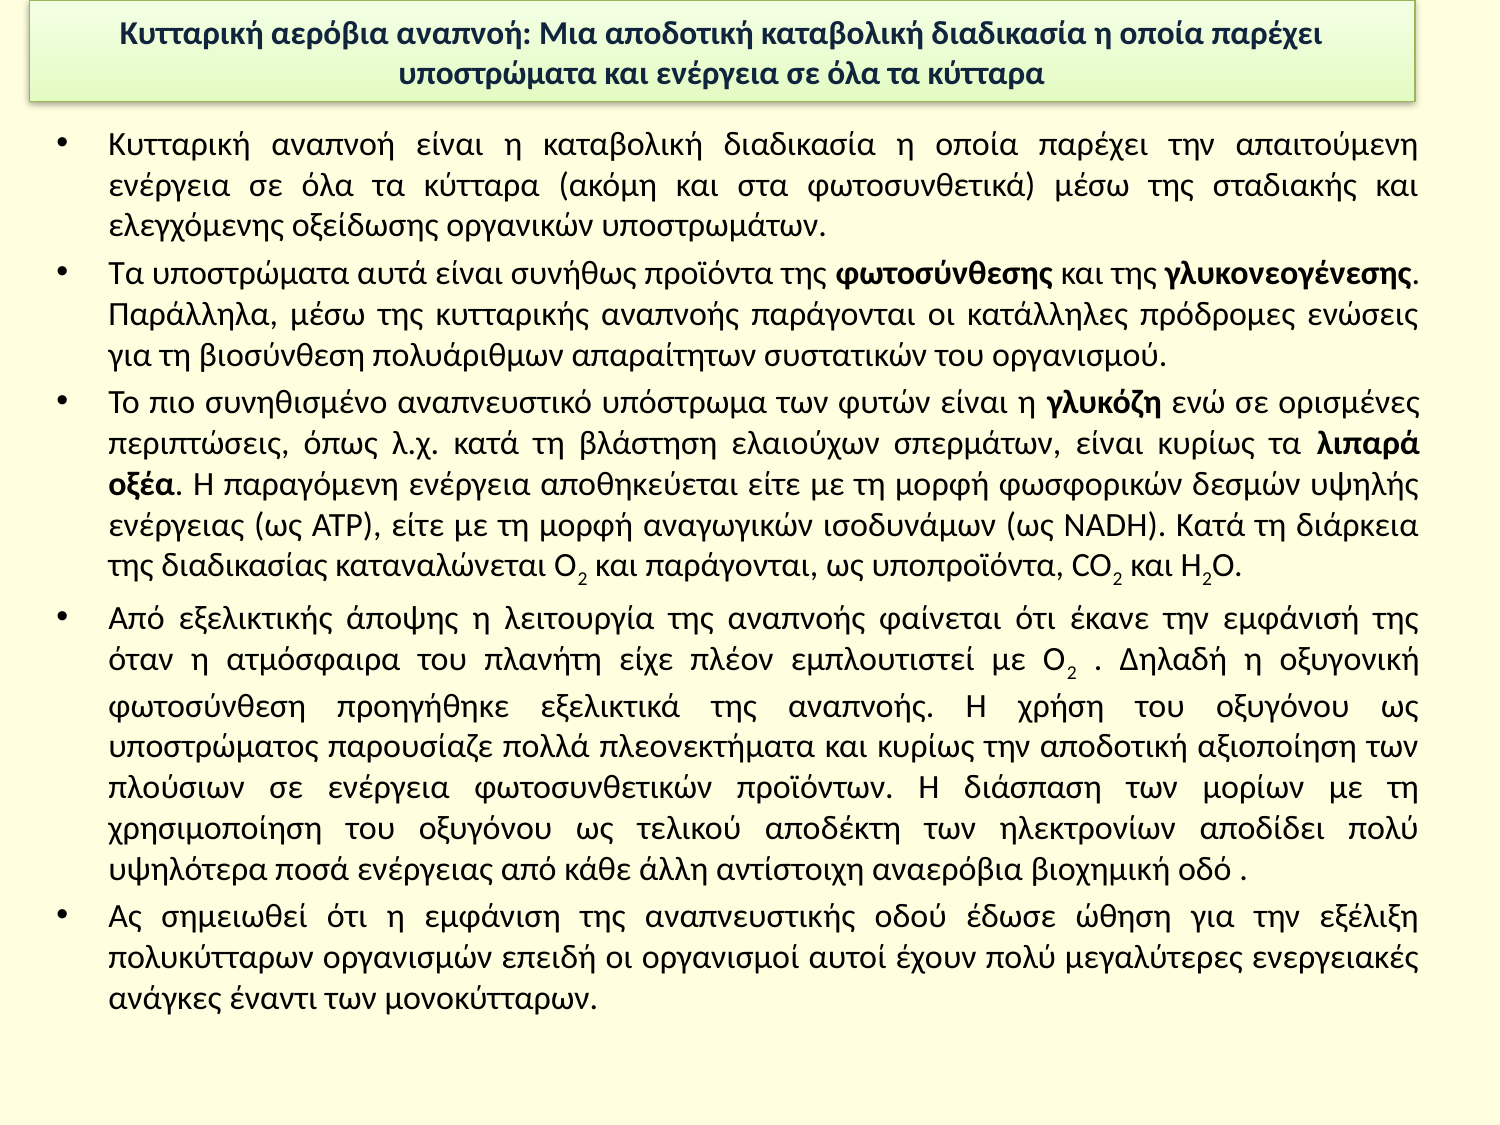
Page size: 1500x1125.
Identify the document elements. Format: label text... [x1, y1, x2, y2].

text_box Κυτταρική αερόβια αναπνοή: Μια αποδοτική καταβολική διαδικασία η οποία παρέχει υποστρώματα και ενέργεια σε όλα τα κύτταρα [29, 0, 1416, 102]
list Κυτταρική αναπνοή είναι η καταβολική διαδικασία η οποία παρέχει την απαιτούμενη ενέργεια σε όλα τα κύτταρα (ακόμη και στα φωτοσυνθετικά) μέσω της σταδιακής και ελεγχόμενης οξείδωσης οργανικών υποστρωμάτων. Τα υποστρώματα αυτά είναι συνήθως προϊόντα της φωτοσύνθεσης και της γλυκονεογένεσης. Παράλληλα, μέσω της κυτταρικής αναπνοής παράγονται οι κατάλληλες πρόδρομες ενώσεις για τη βιοσύνθεση πολυάριθμων απαραίτητων συστατικών του οργανισμού. Το πιο συνηθισμένο αναπνευστικό υπόστρωμα των φυτών είναι η γλυκόζη ενώ σε ορισμένες περιπτώσεις, όπως λ.χ. κατά τη βλάστηση ελαιούχων σπερμάτων, είναι κυρίως τα λιπαρά οξέα. Η παραγόμενη ενέργεια αποθηκεύεται είτε με τη μορφή φωσφορικών δεσμών υψηλής ενέργειας (ως ΑΤΡ), είτε με τη μορφή αναγωγικών ισοδυνάμων (ως NADH). Κατά τη διάρκεια της διαδικασίας καταναλώνεται O2 και παράγονται, ως υποπροϊόντα, CO2 και Η2Ο. Από εξελικτικής άποψης η λειτουργία της αναπνοής φαίνεται ότι έκανε την εμφάνισή της όταν η ατμόσφαιρα του πλανήτη είχε πλέον εμπλουτιστεί με Ο2 . Δηλαδή η οξυγονική φωτοσύνθεση προηγήθηκε εξελικτικά της αναπνοής. Η χρήση του οξυγόνου ως υποστρώματος παρουσίαζε πολλά πλεονεκτήματα και κυρίως την αποδοτική αξιοποίηση των πλούσιων σε ενέργεια φωτοσυνθετικών προϊόντων. Η διάσπαση των μορίων με τη χρησιμοποίηση του οξυγόνου ως τελικού αποδέκτη των ηλεκτρονίων αποδίδει πολύ υψηλότερα ποσά ενέργειας από κάθε άλλη αντίστοιχη αναερόβια βιοχημική οδό . Ας σημειωθεί ότι η εμφάνιση της αναπνευστικής οδού έδωσε ώθηση για την εξέλιξη πολυκύτταρων οργανισμών επειδή οι οργανισμοί αυτοί έχουν πολύ μεγαλύτερες ενεργειακές ανάγκες έναντι των μονοκύτταρων. [41, 113, 1436, 1071]
